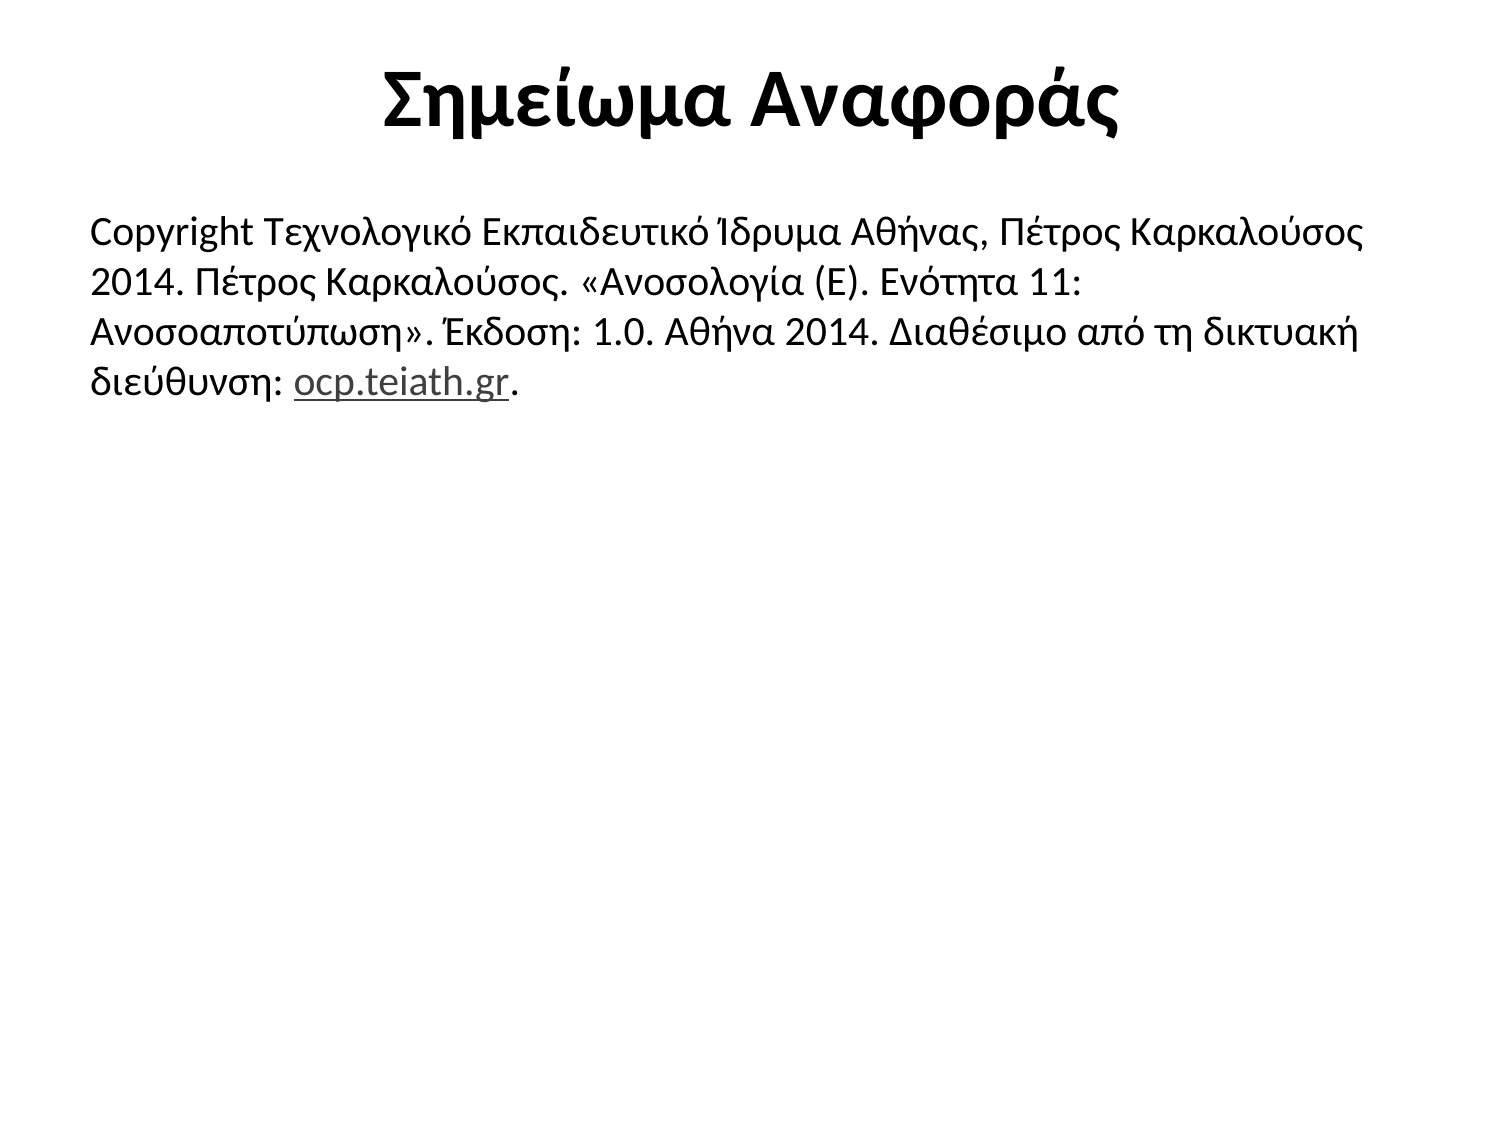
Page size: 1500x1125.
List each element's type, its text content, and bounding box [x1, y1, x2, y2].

title Σημείωμα Αναφοράς [76, 19, 1427, 169]
list Copyright Τεχνολογικό Εκπαιδευτικό Ίδρυμα Αθήνας, Πέτρος Καρκαλούσος 2014. Πέτρος Καρκαλούσος. «Ανοσολογία (Ε). Ενότητα 11: Ανοσοαποτύπωση». Έκδοση: 1.0. Αθήνα 2014. Διαθέσιμο από τη δικτυακή διεύθυνση: ocp.teiath.gr. [75, 196, 1425, 1024]
